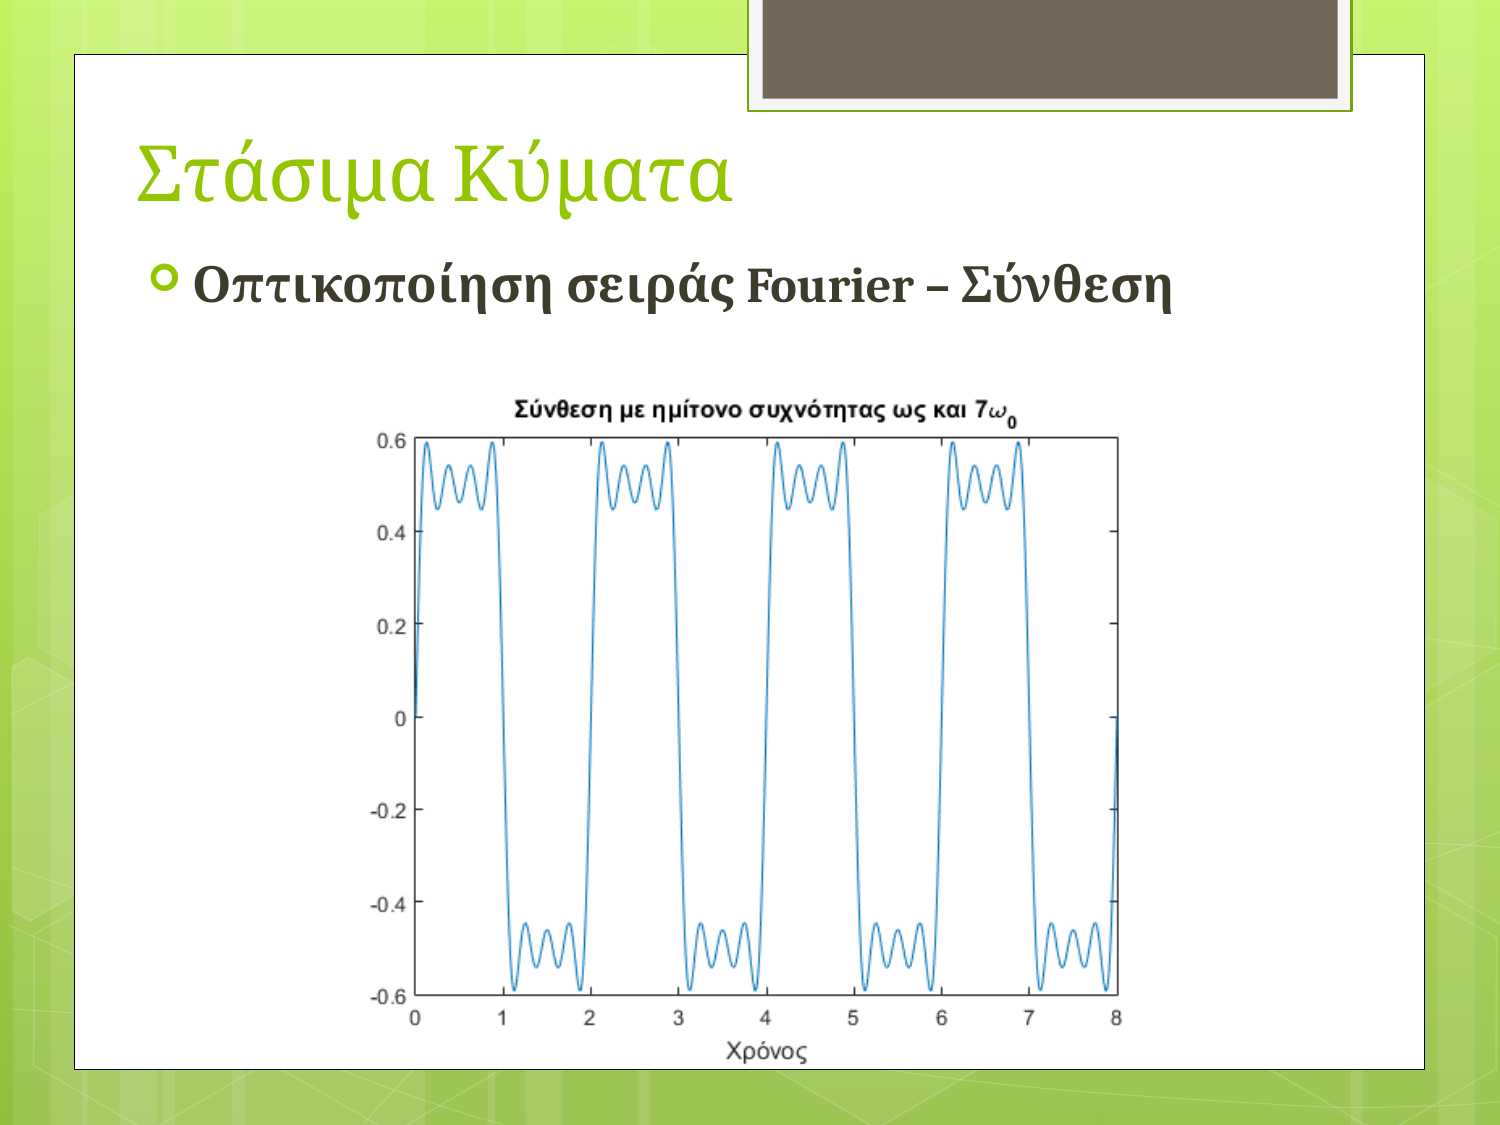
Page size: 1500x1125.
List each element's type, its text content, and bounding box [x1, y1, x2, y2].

list Οπτικοποίηση σειράς Fourier – Σύνθεση [121, 244, 1338, 959]
title Στάσιμα Κύματα [121, 116, 1338, 225]
picture [298, 387, 1204, 1070]
